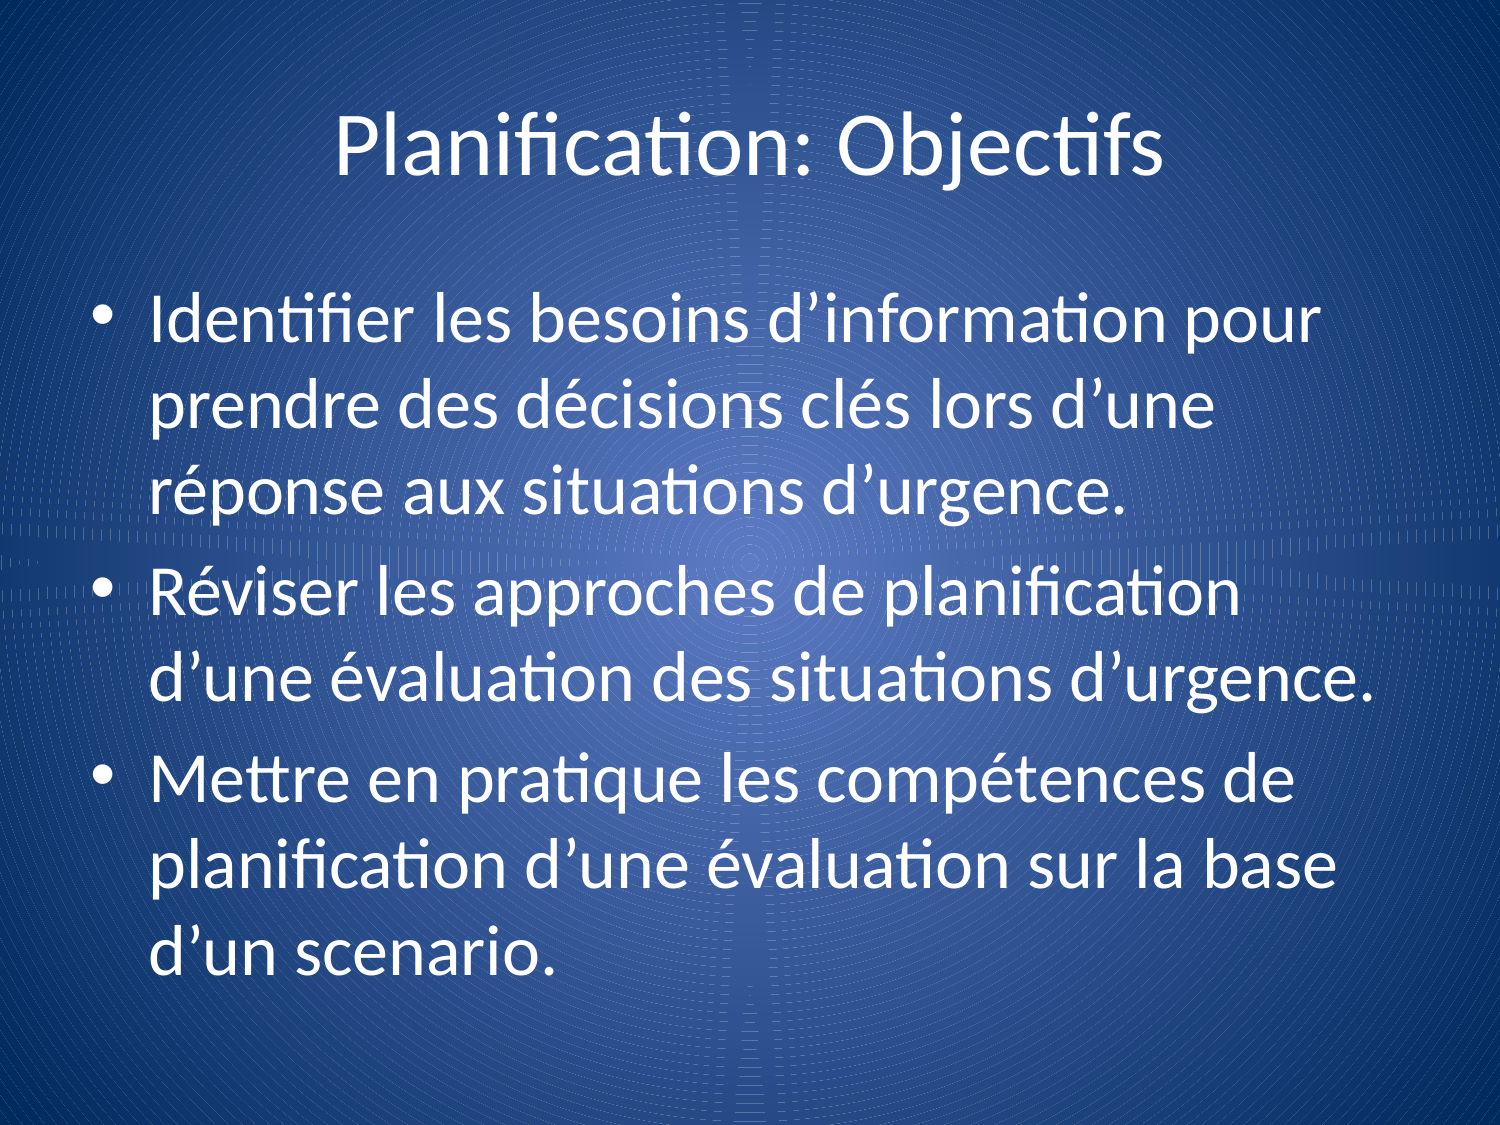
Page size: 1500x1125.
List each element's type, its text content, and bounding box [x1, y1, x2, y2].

title Planification: Objectifs [75, 45, 1425, 233]
list Identifier les besoins d’information pour prendre des décisions clés lors d’une réponse aux situations d’urgence. Réviser les approches de planification d’une évaluation des situations d’urgence. Mettre en pratique les compétences de planification d’une évaluation sur la base d’un scenario. [75, 262, 1425, 1005]
